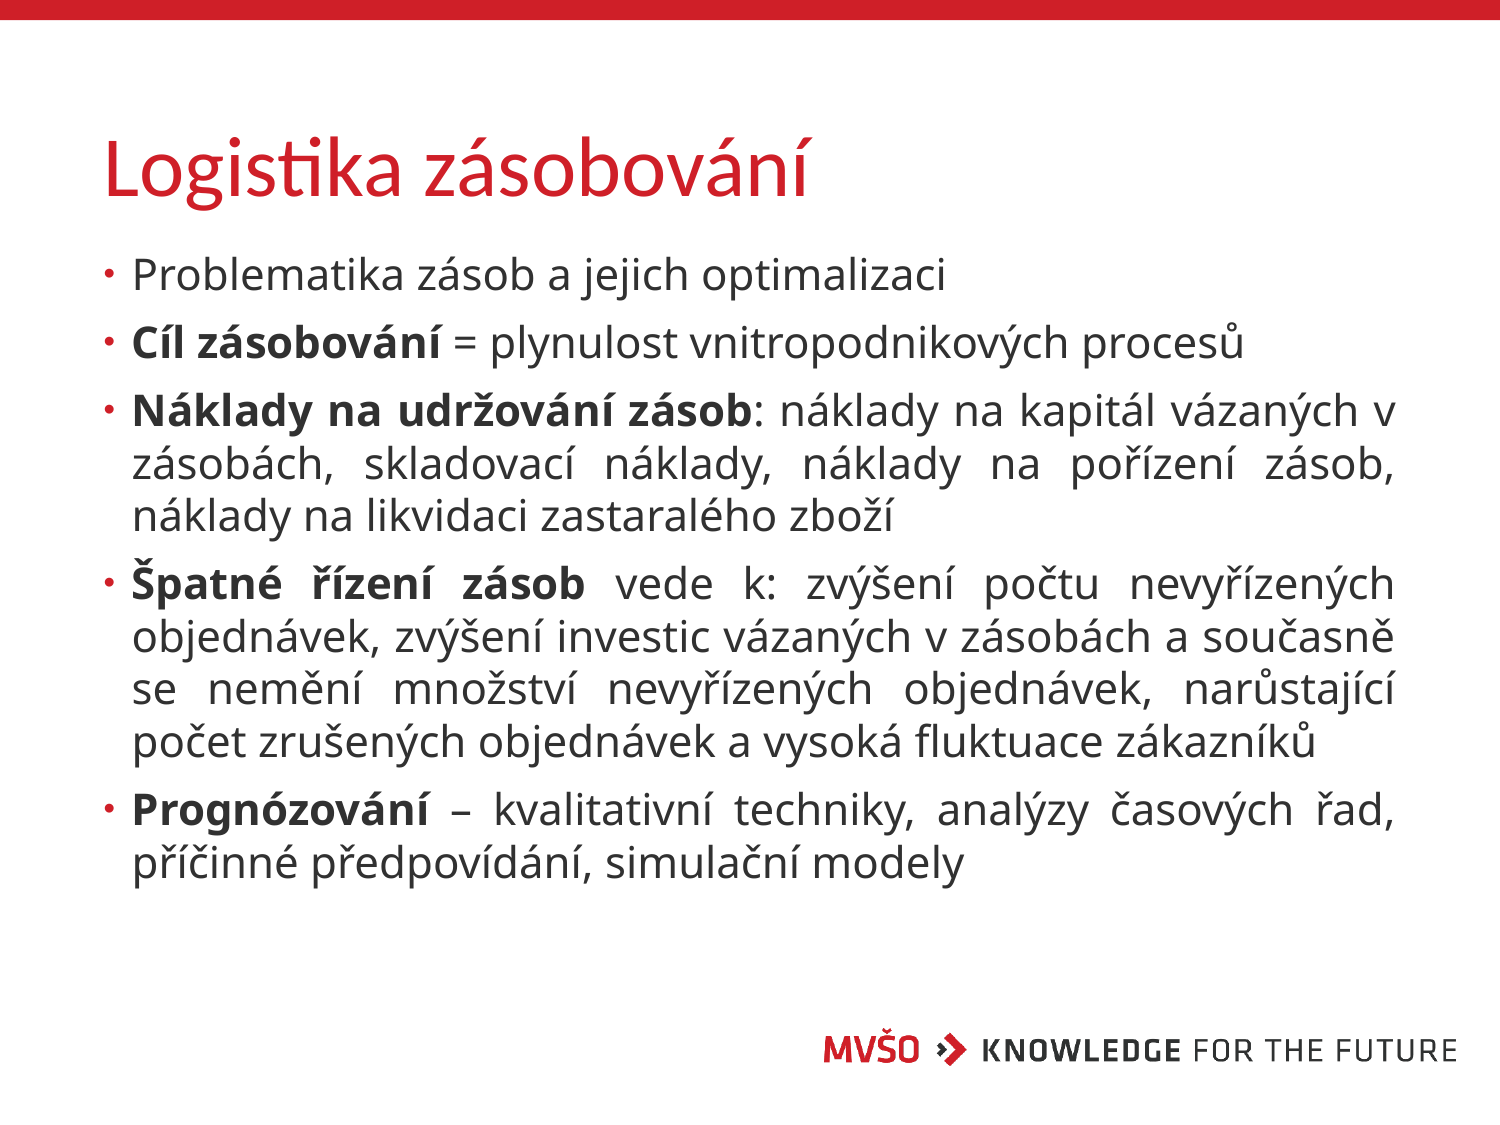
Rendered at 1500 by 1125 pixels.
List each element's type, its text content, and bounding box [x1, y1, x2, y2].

list Problematika zásob a jejich optimalizaci Cíl zásobování = plynulost vnitropodnikových procesů Náklady na udržování zásob: náklady na kapitál vázaných v zásobách, skladovací náklady, náklady na pořízení zásob, náklady na likvidaci zastaralého zboží Špatné řízení zásob vede k: zvýšení počtu nevyřízených objednávek, zvýšení investic vázaných v zásobách a současně se nemění množství nevyřízených objednávek, narůstající počet zrušených objednávek a vysoká fluktuace zákazníků Prognózování – kvalitativní techniky, analýzy časových řad, příčinné předpovídání, simulační modely [88, 239, 1412, 909]
title Logistika zásobování [88, 59, 1412, 239]
picture [824, 1028, 1456, 1066]
